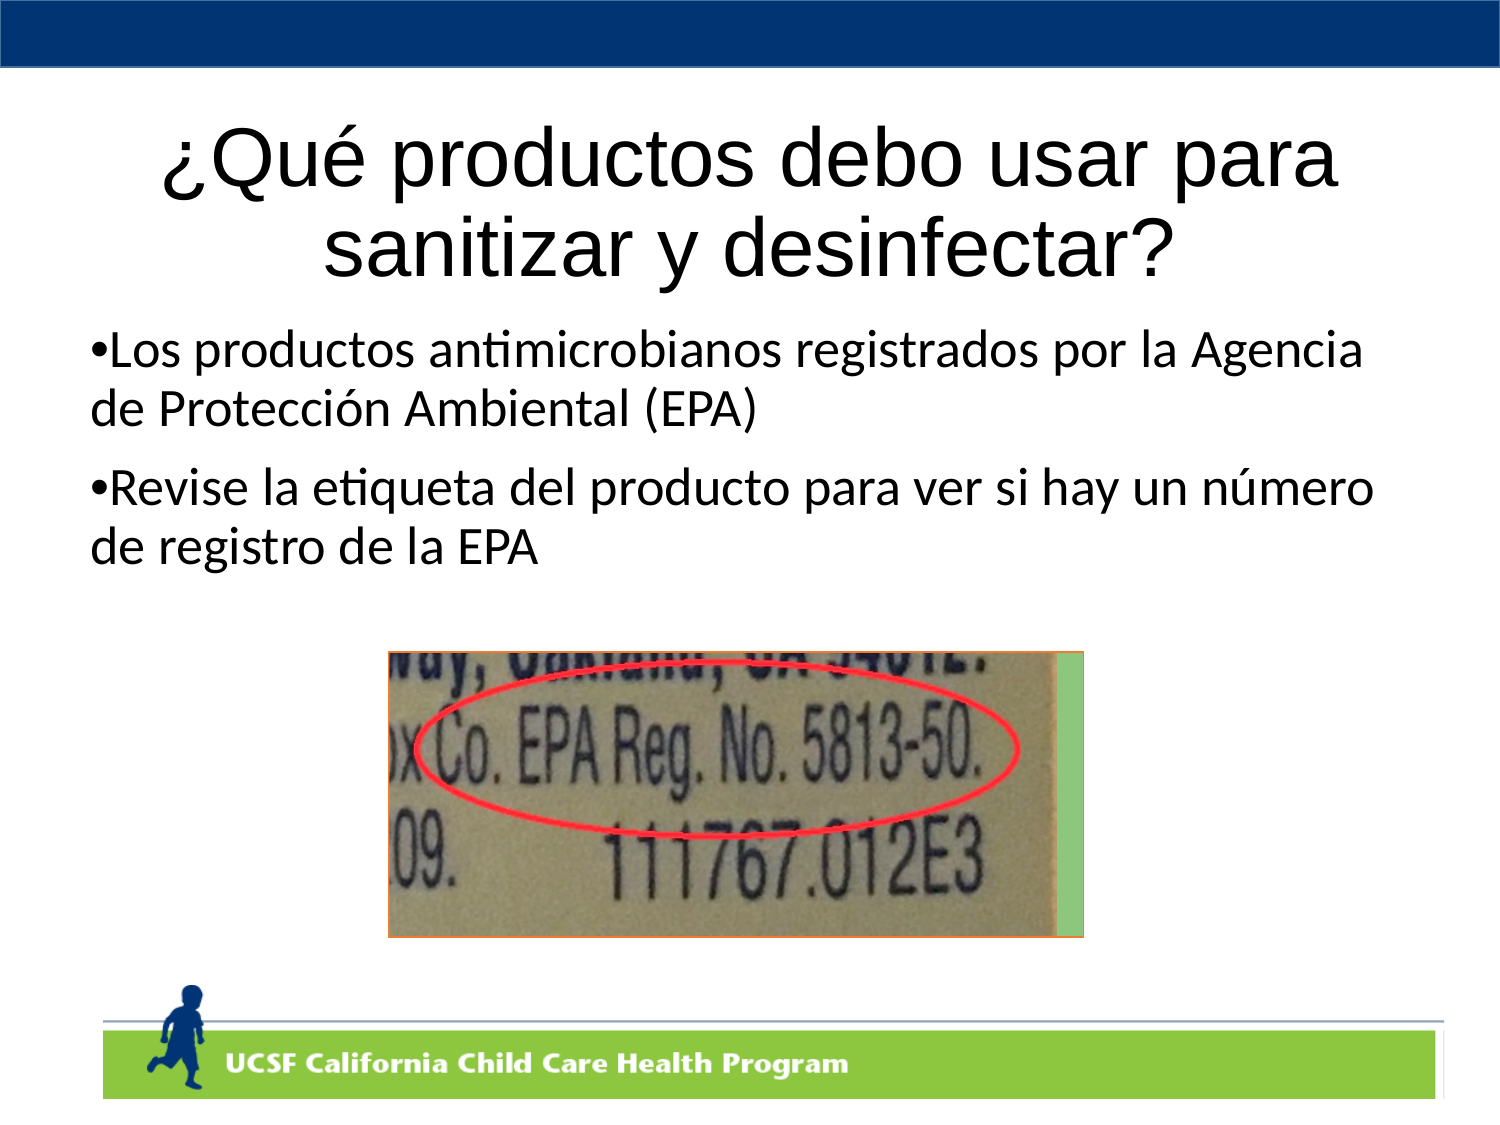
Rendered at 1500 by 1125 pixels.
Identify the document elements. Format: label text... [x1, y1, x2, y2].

picture [103, 985, 1445, 1099]
list •Los productos antimicrobianos registrados por la Agencia de Protección Ambiental (EPA) •Revise la etiqueta del producto para ver si hay un número de registro de la EPA [75, 313, 1397, 795]
title ¿Qué productos debo usar para sanitizar y desinfectar? [103, 96, 1397, 313]
text_box [0, 0, 1500, 68]
picture [389, 652, 1084, 937]
